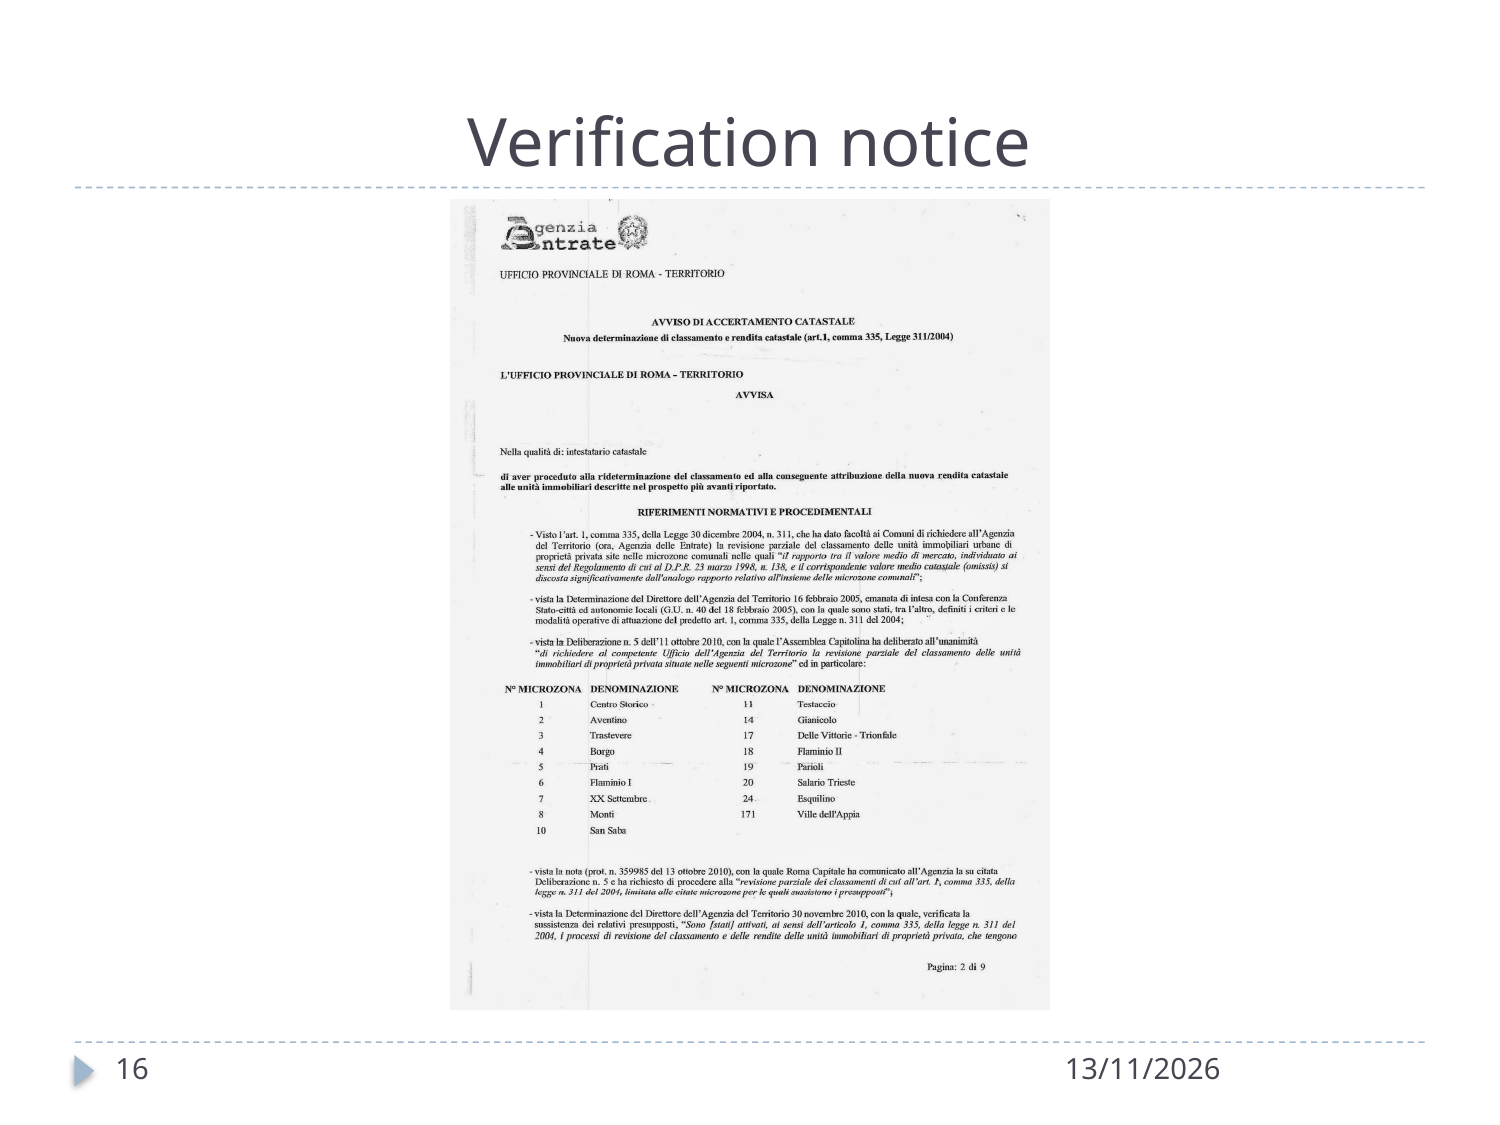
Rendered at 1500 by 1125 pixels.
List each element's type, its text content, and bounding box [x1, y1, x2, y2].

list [450, 199, 1050, 1011]
title Verification notice [75, 24, 1425, 188]
slide_number 16 [100, 1042, 426, 1103]
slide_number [1050, 1042, 1426, 1103]
